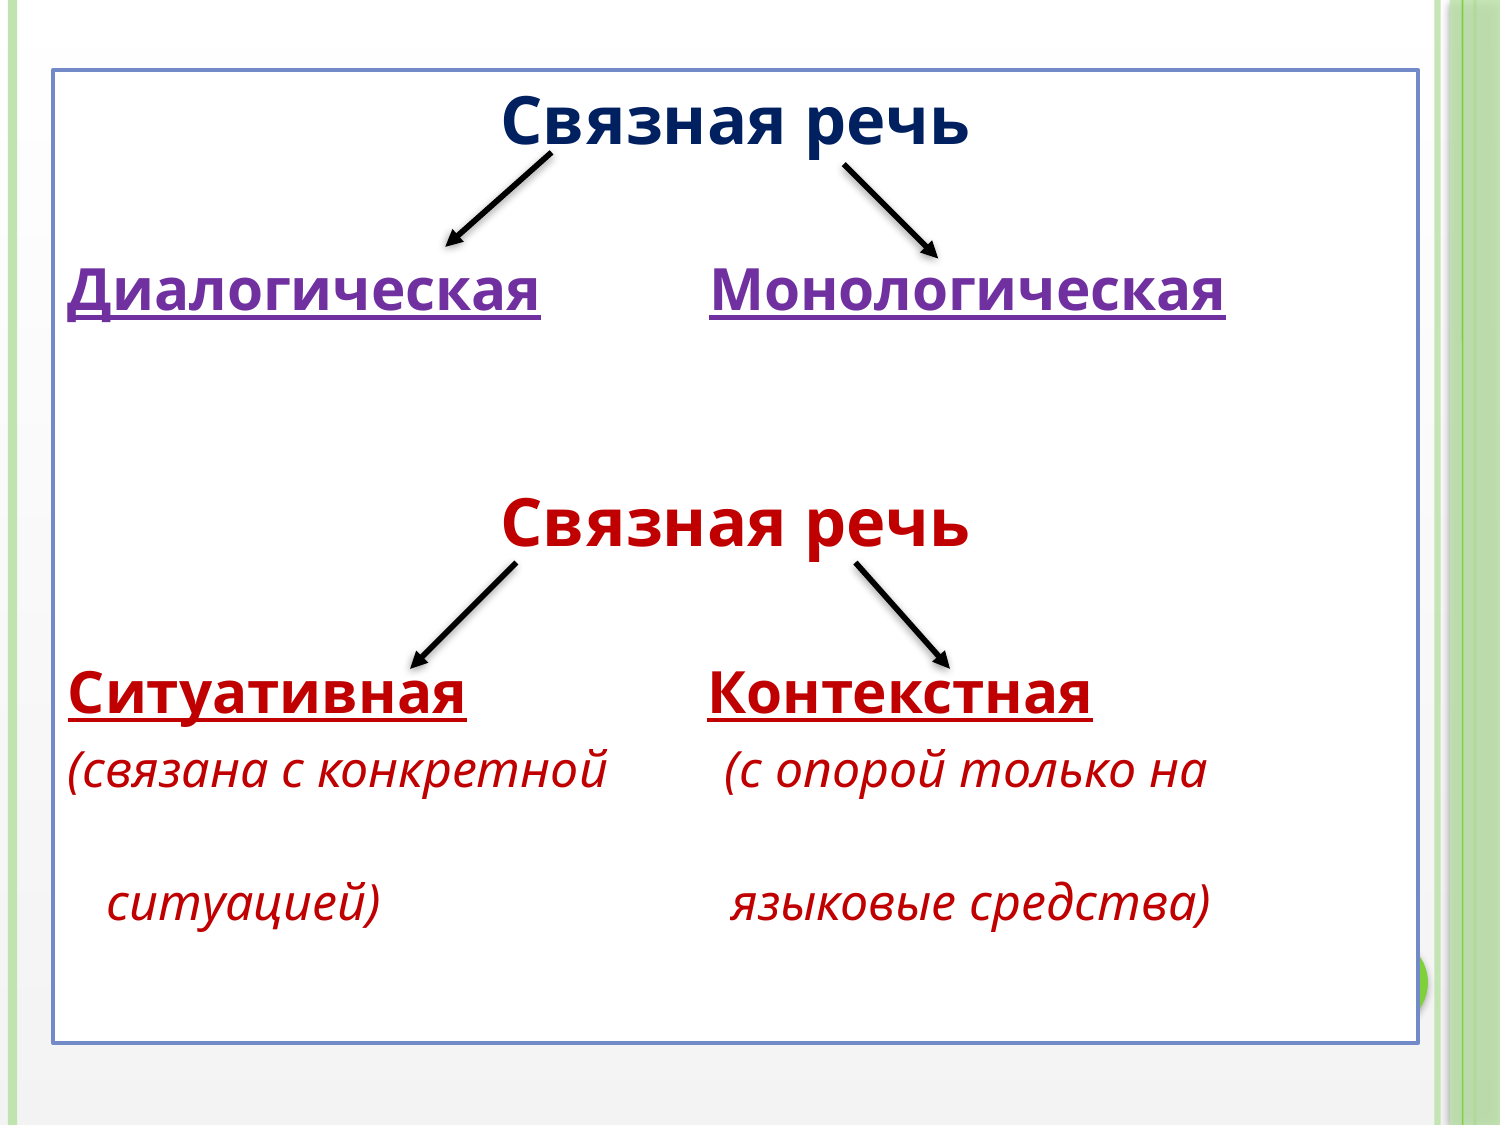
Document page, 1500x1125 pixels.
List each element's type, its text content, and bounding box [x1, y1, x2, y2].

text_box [854, 561, 951, 670]
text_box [444, 151, 553, 248]
list Связная речь Диалогическая Монологическая Связная речь Ситуативная Контекстная (связана с конкретной (с опорой только на ситуацией) языковые средства) [51, 68, 1420, 1045]
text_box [843, 163, 939, 259]
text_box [409, 561, 517, 670]
